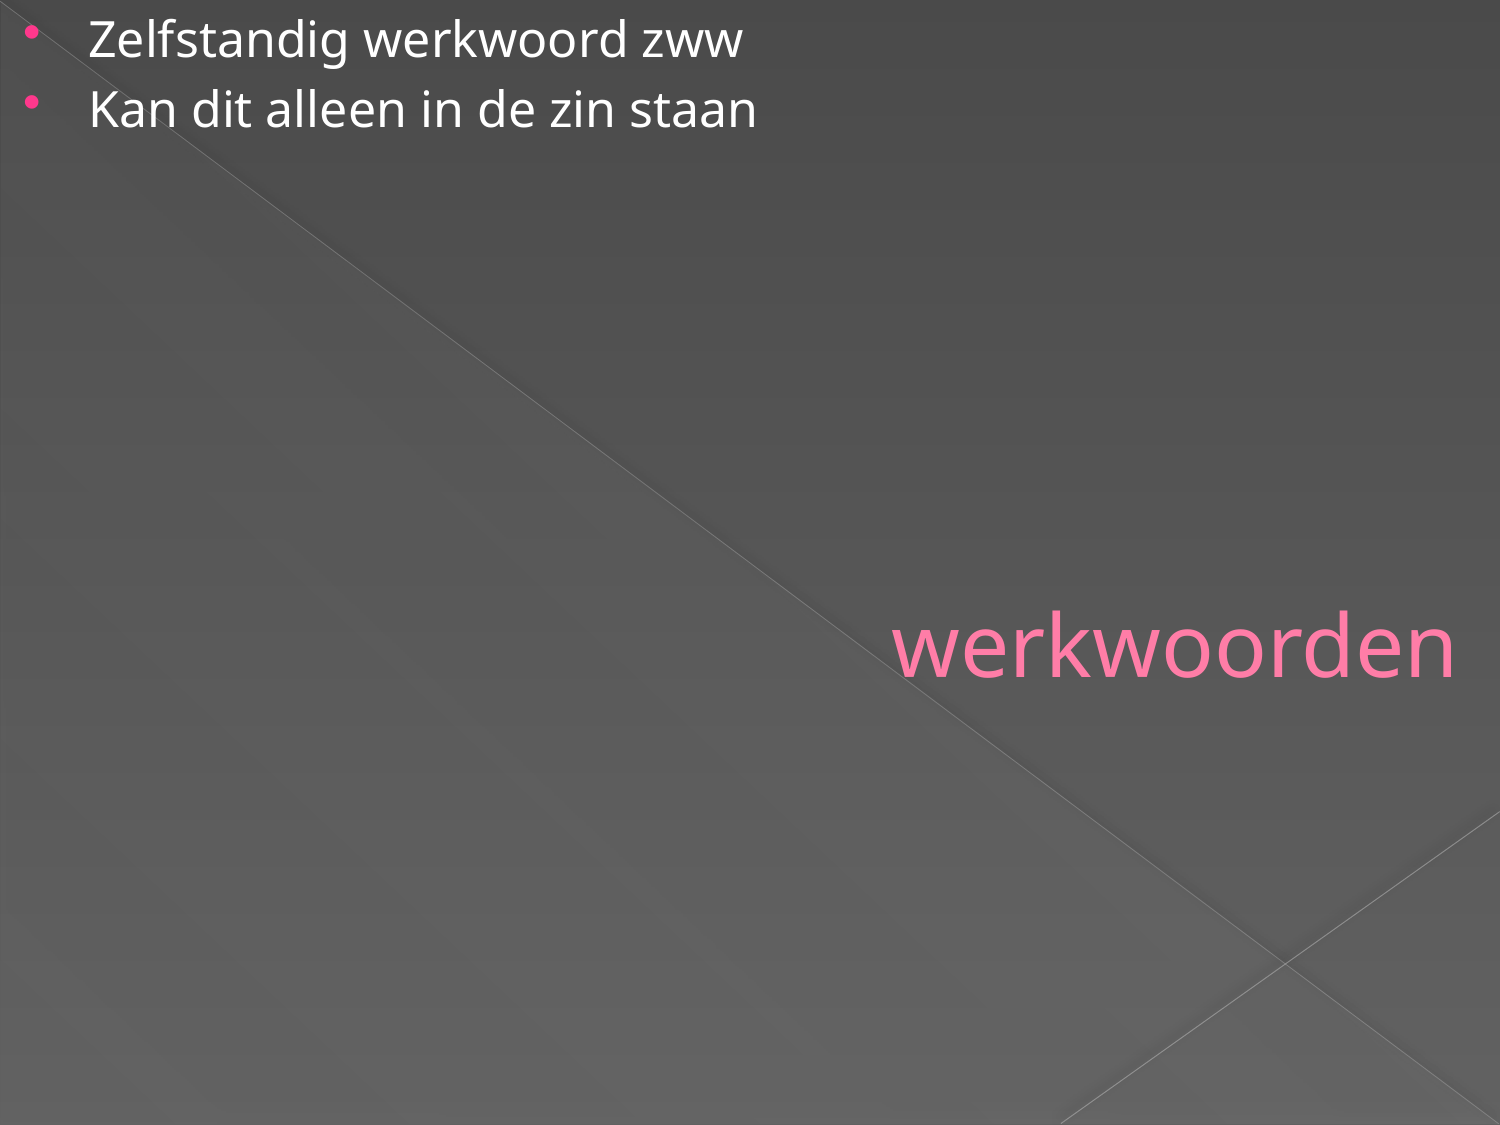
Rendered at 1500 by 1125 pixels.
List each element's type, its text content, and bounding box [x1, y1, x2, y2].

list Zelfstandig werkwoord zww Kan dit alleen in de zin staan [0, 0, 1500, 1125]
